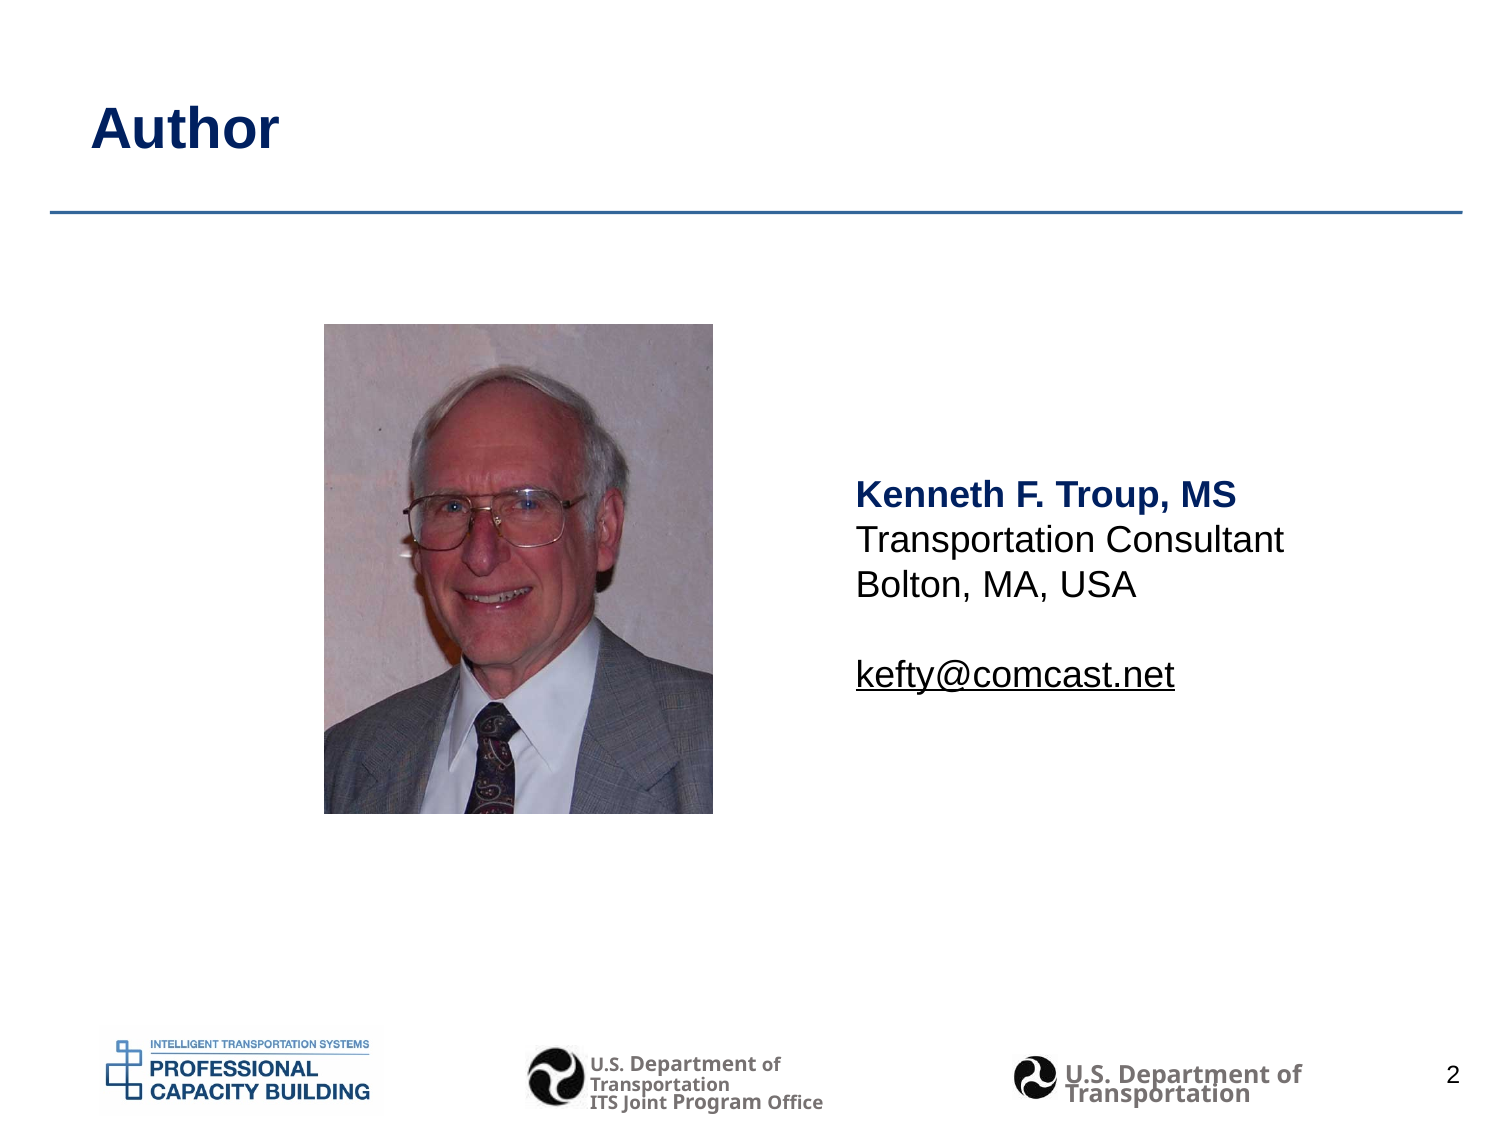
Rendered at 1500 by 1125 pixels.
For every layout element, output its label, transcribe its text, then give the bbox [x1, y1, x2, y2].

text_box Kenneth F. Troup, MS Transportation Consultant Bolton, MA, USA kefty@comcast.net [812, 462, 1425, 703]
title Author [75, 62, 1425, 188]
picture [323, 324, 713, 814]
picture [99, 1025, 384, 1116]
picture [1012, 1054, 1058, 1100]
picture [525, 1045, 588, 1109]
